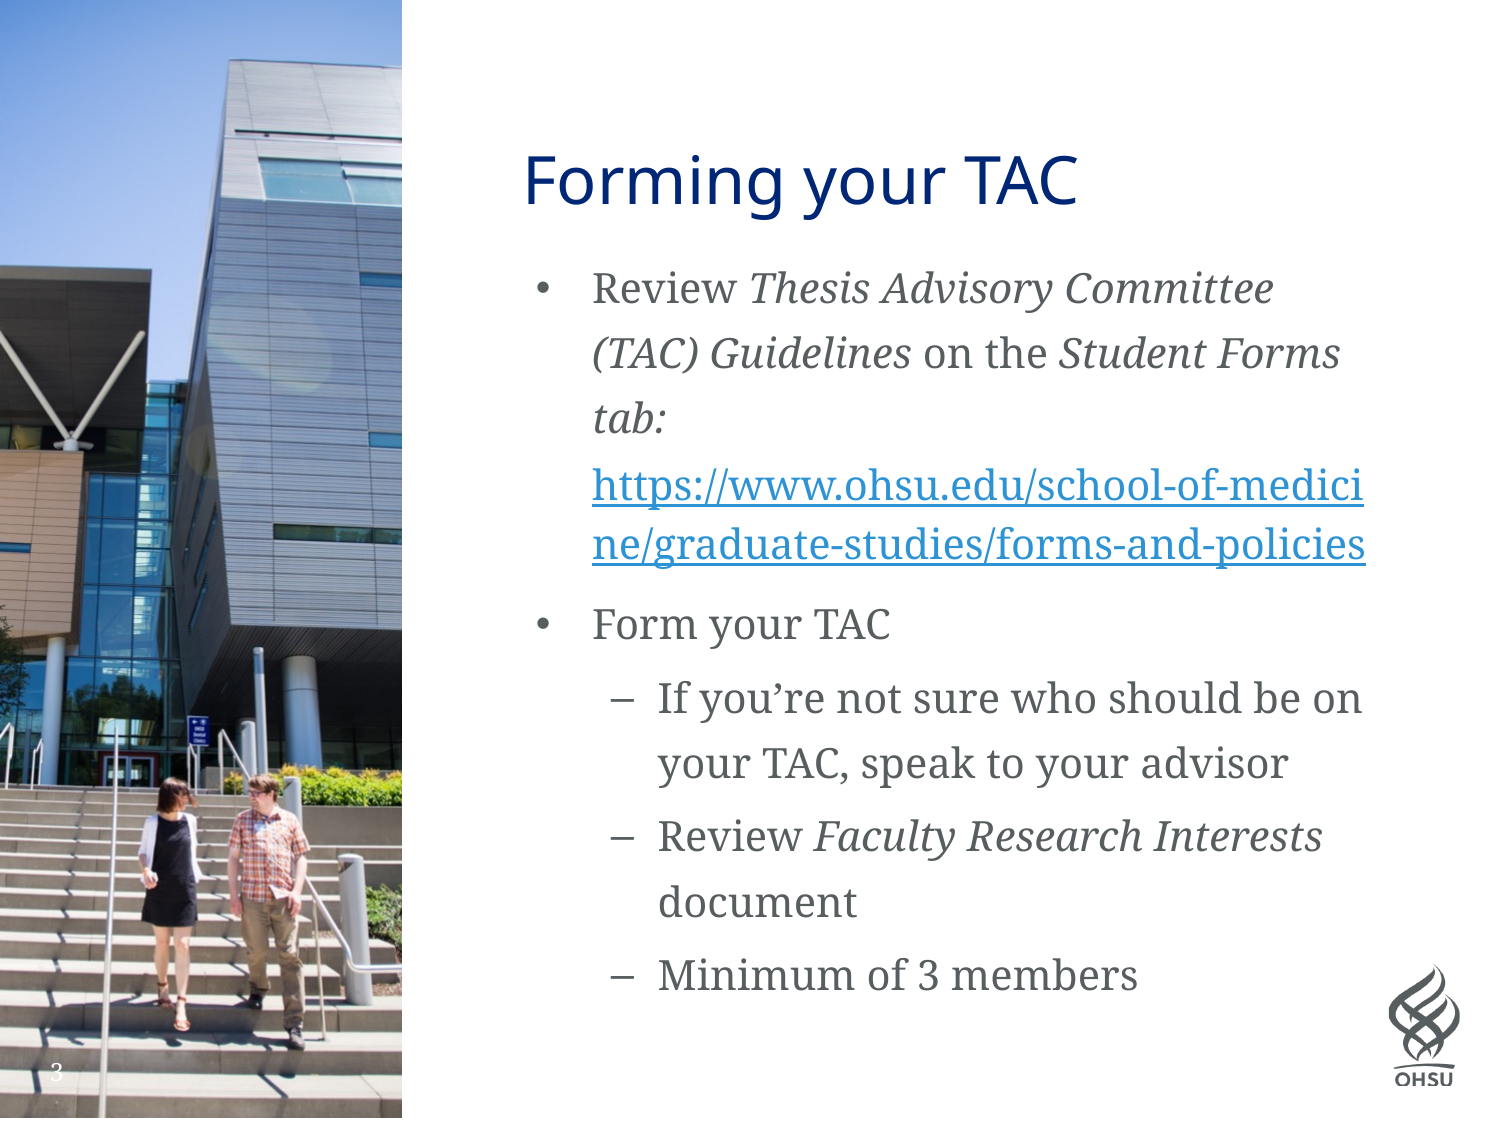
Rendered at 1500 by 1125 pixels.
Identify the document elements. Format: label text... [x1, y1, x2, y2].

title Forming your TAC [507, 115, 1404, 240]
picture [0, 0, 402, 1118]
list Review Thesis Advisory Committee (TAC) Guidelines on the Student Forms tab: https://www.ohsu.edu/school-of-medicine/graduate-studies/forms-and-policies Form your TAC If you’re not sure who should be on your TAC, speak to your advisor Review Faculty Research Interests document Minimum of 3 members [520, 239, 1391, 1044]
